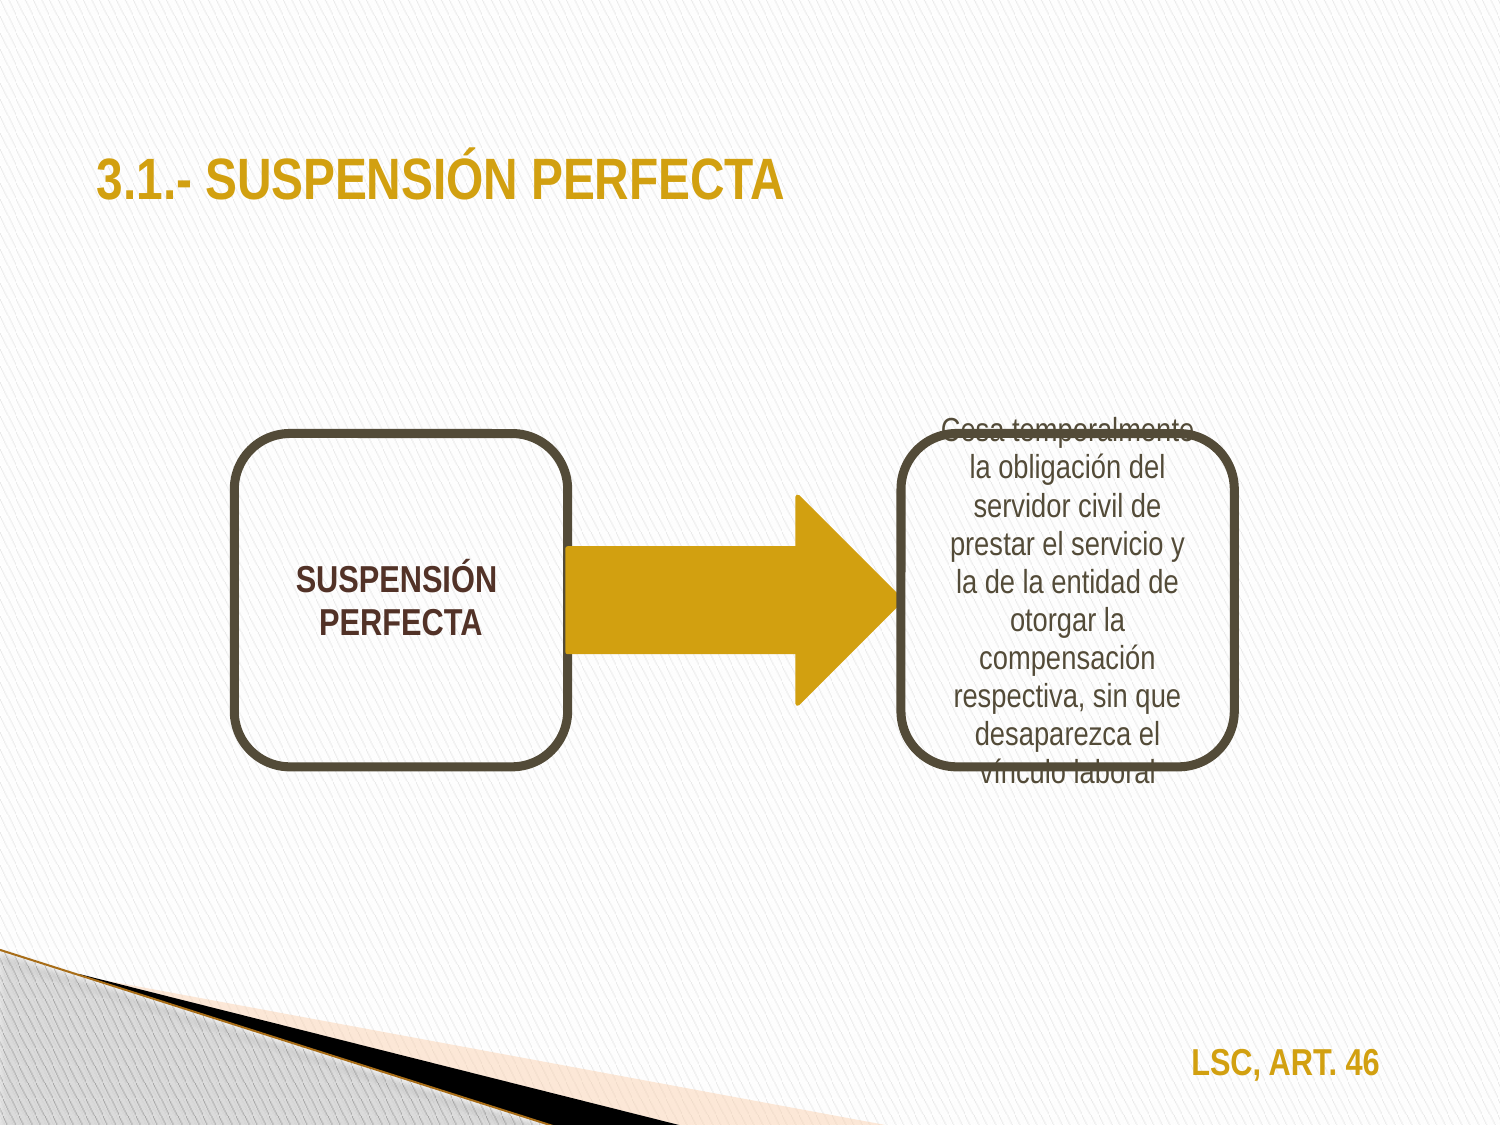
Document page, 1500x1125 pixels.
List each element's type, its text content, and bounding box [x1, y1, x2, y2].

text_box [234, 433, 1235, 768]
text_box LSC, ART. 46 [1050, 1027, 1399, 1094]
title 3.1.- SUSPENSIÓN PERFECTA [82, 82, 1500, 270]
